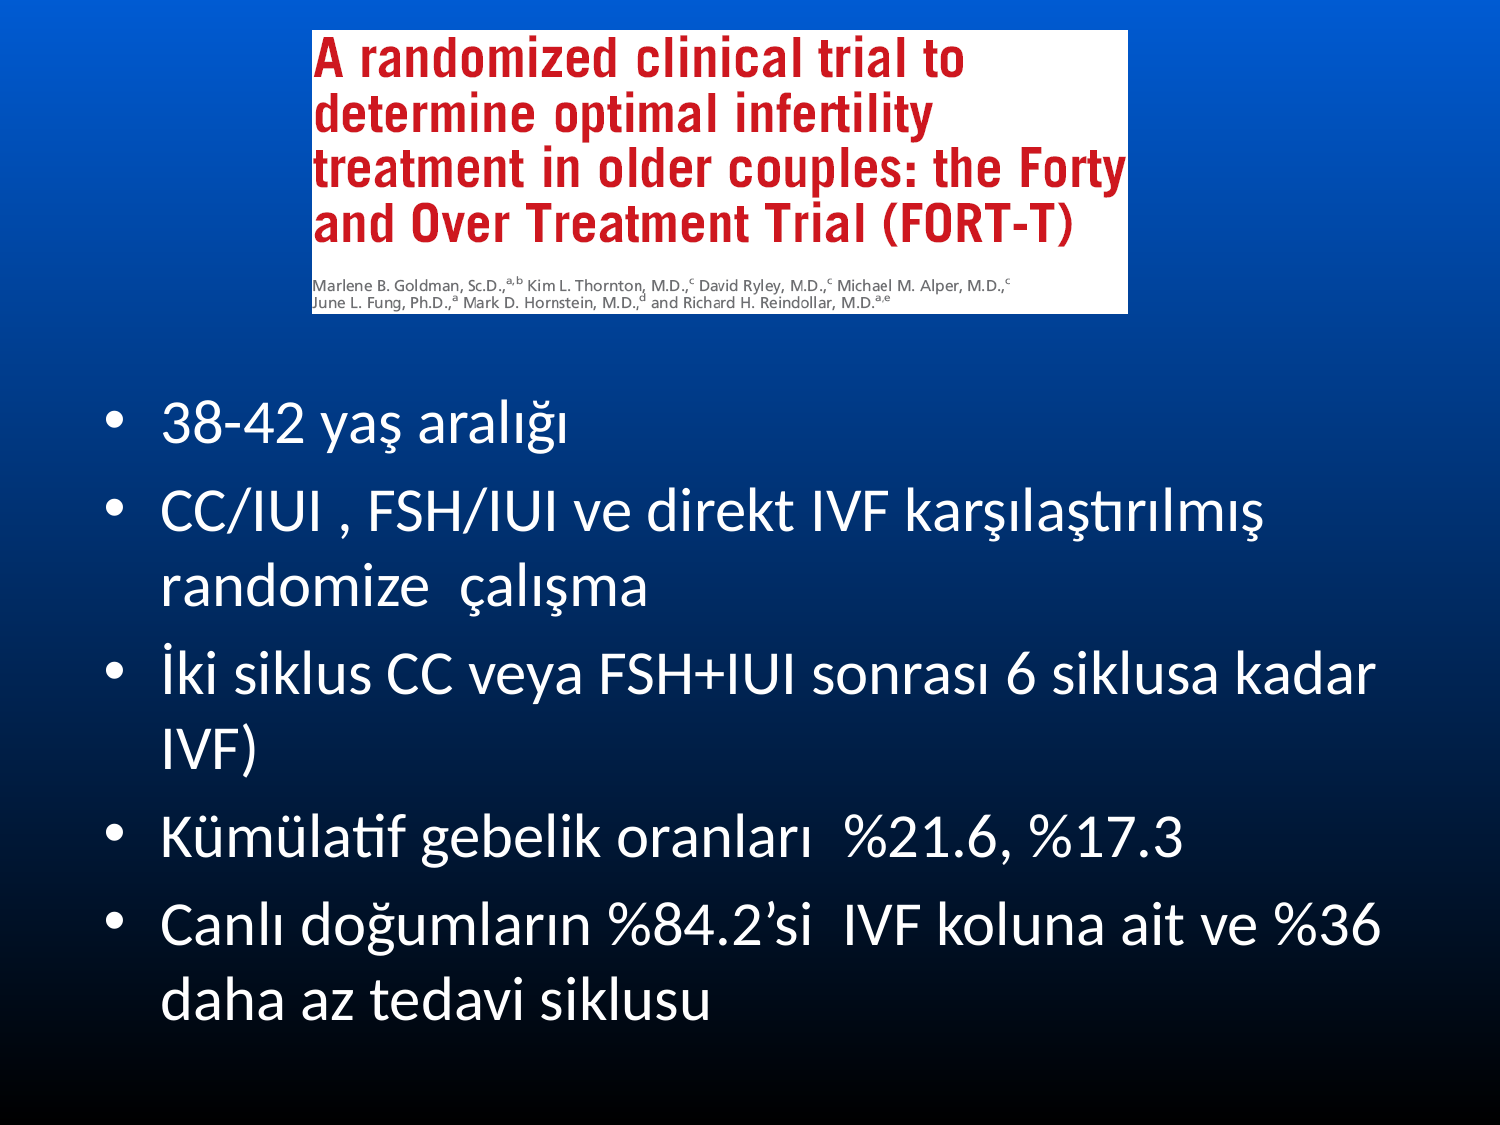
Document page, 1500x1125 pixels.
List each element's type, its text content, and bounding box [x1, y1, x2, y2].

list 38-42 yaş aralığı CC/IUI , FSH/IUI ve direkt IVF karşılaştırılmış randomize çalışma İki siklus CC veya FSH+IUI sonrası 6 siklusa kadar IVF) Kümülatif gebelik oranları %21.6, %17.3 Canlı doğumların %84.2’si IVF koluna ait ve %36 daha az tedavi siklusu [88, 373, 1439, 1047]
picture [312, 30, 1129, 315]
